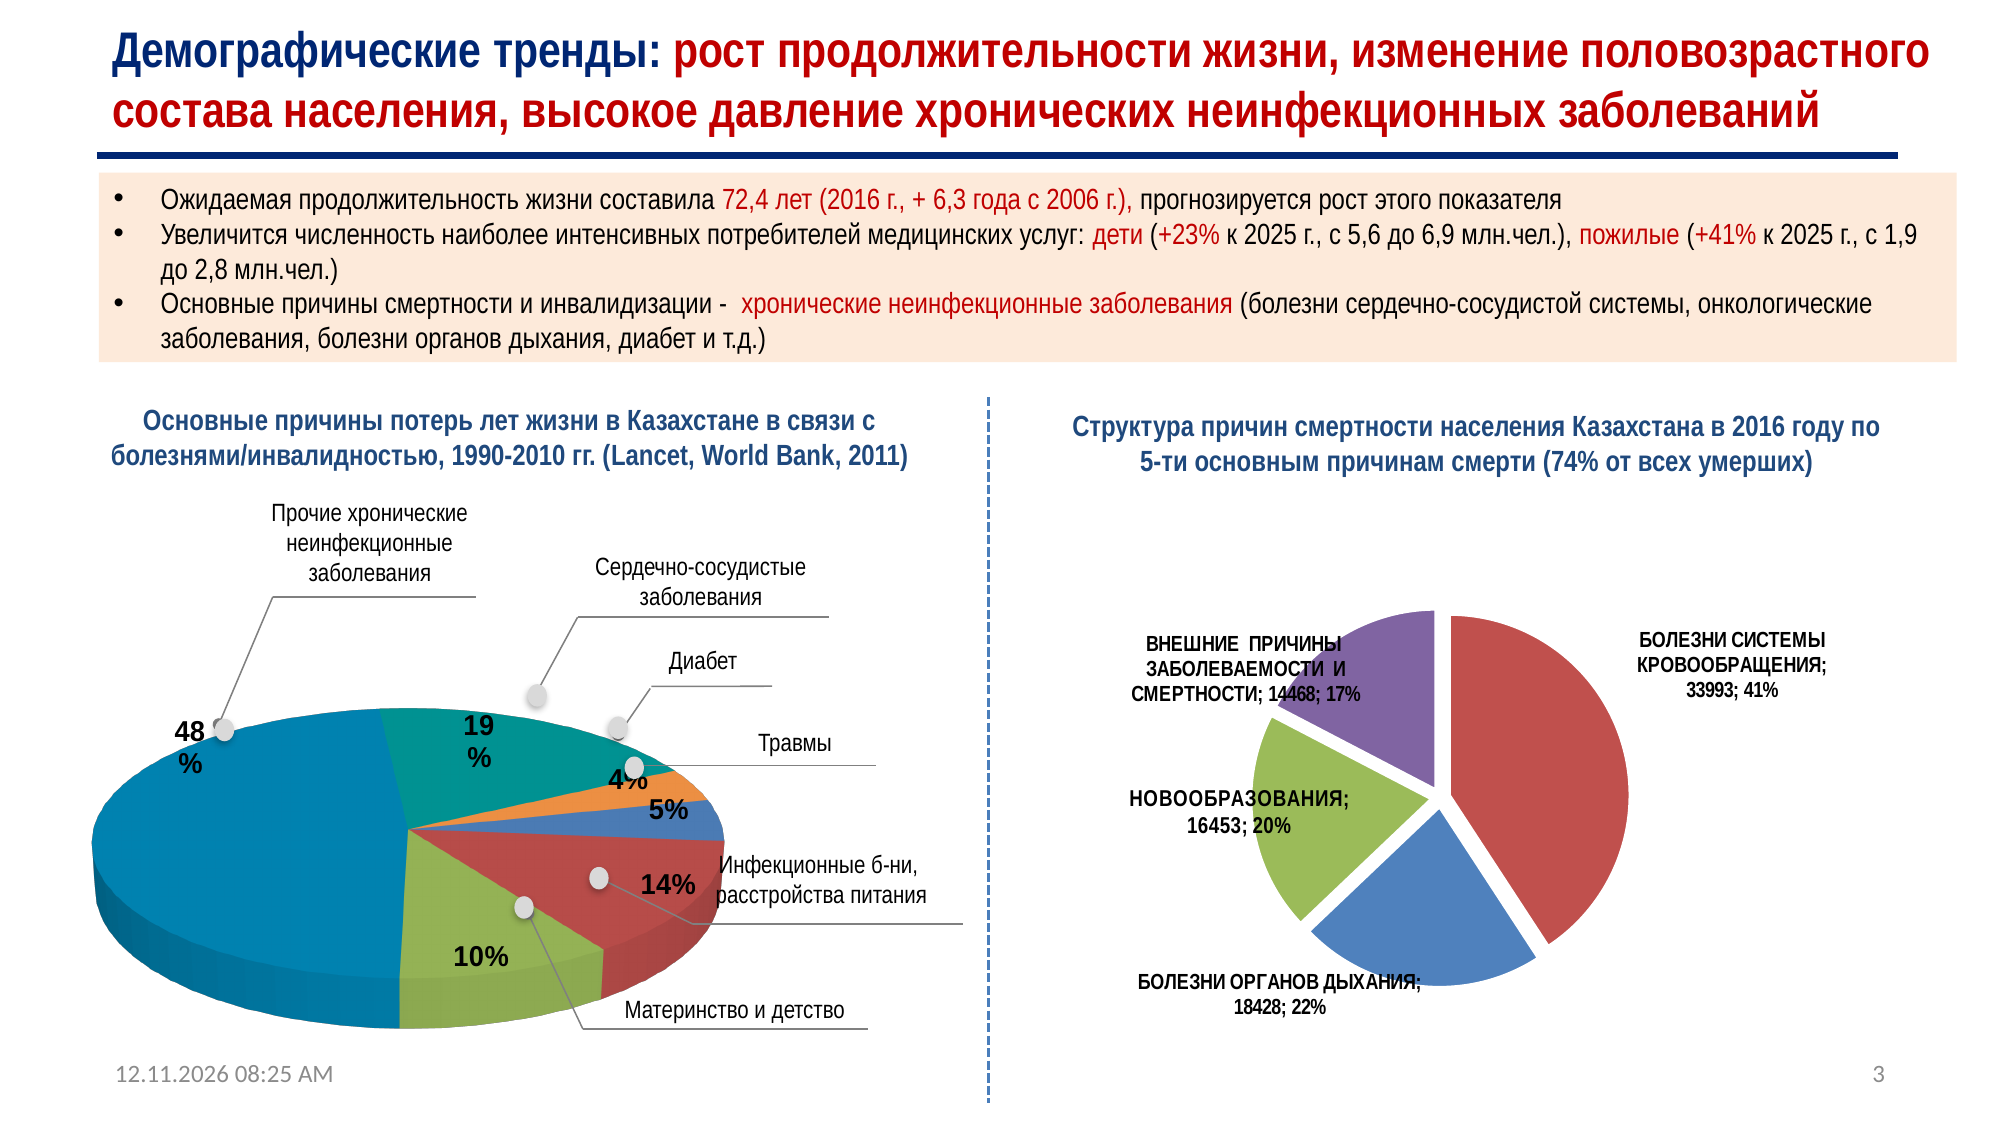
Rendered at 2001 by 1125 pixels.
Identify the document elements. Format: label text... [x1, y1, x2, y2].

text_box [31, 485, 931, 1034]
text_box Основные причины потерь лет жизни в Казахстане в связи с болезнями/инвалидностью, 1990-2010 гг. (Lancet, World Bank, 2011) [77, 393, 942, 479]
title Демографические тренды: рост продолжительности жизни, изменение половозрастного состава населения, высокое давление хронических неинфекционных заболеваний [97, 46, 1993, 110]
text_box Ожидаемая продолжительность жизни составила 72,4 лет (2016 г., + 6,3 года с 2006 г.), прогнозируется рост этого показателя Увеличится численность наиболее интенсивных потребителей медицинских услуг: дети (+23% к 2025 г., с 5,6 до 6,9 млн.чел.), пожилые (+41% к 2025 г., с 1,9 до 2,8 млн.чел.) Основные причины смертности и инвалидизации - хронические неинфекционные заболевания (болезни сердечно-сосудистой системы, онкологические заболевания, болезни органов дыхания, диабет и т.д.) [98, 172, 1957, 363]
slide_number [99, 1043, 567, 1103]
text_box Структура причин смертности населения Казахстана в 2016 году по 5-ти основным причинам смерти (74% от всех умерших) [1044, 399, 1909, 471]
chart [936, 473, 1941, 1118]
